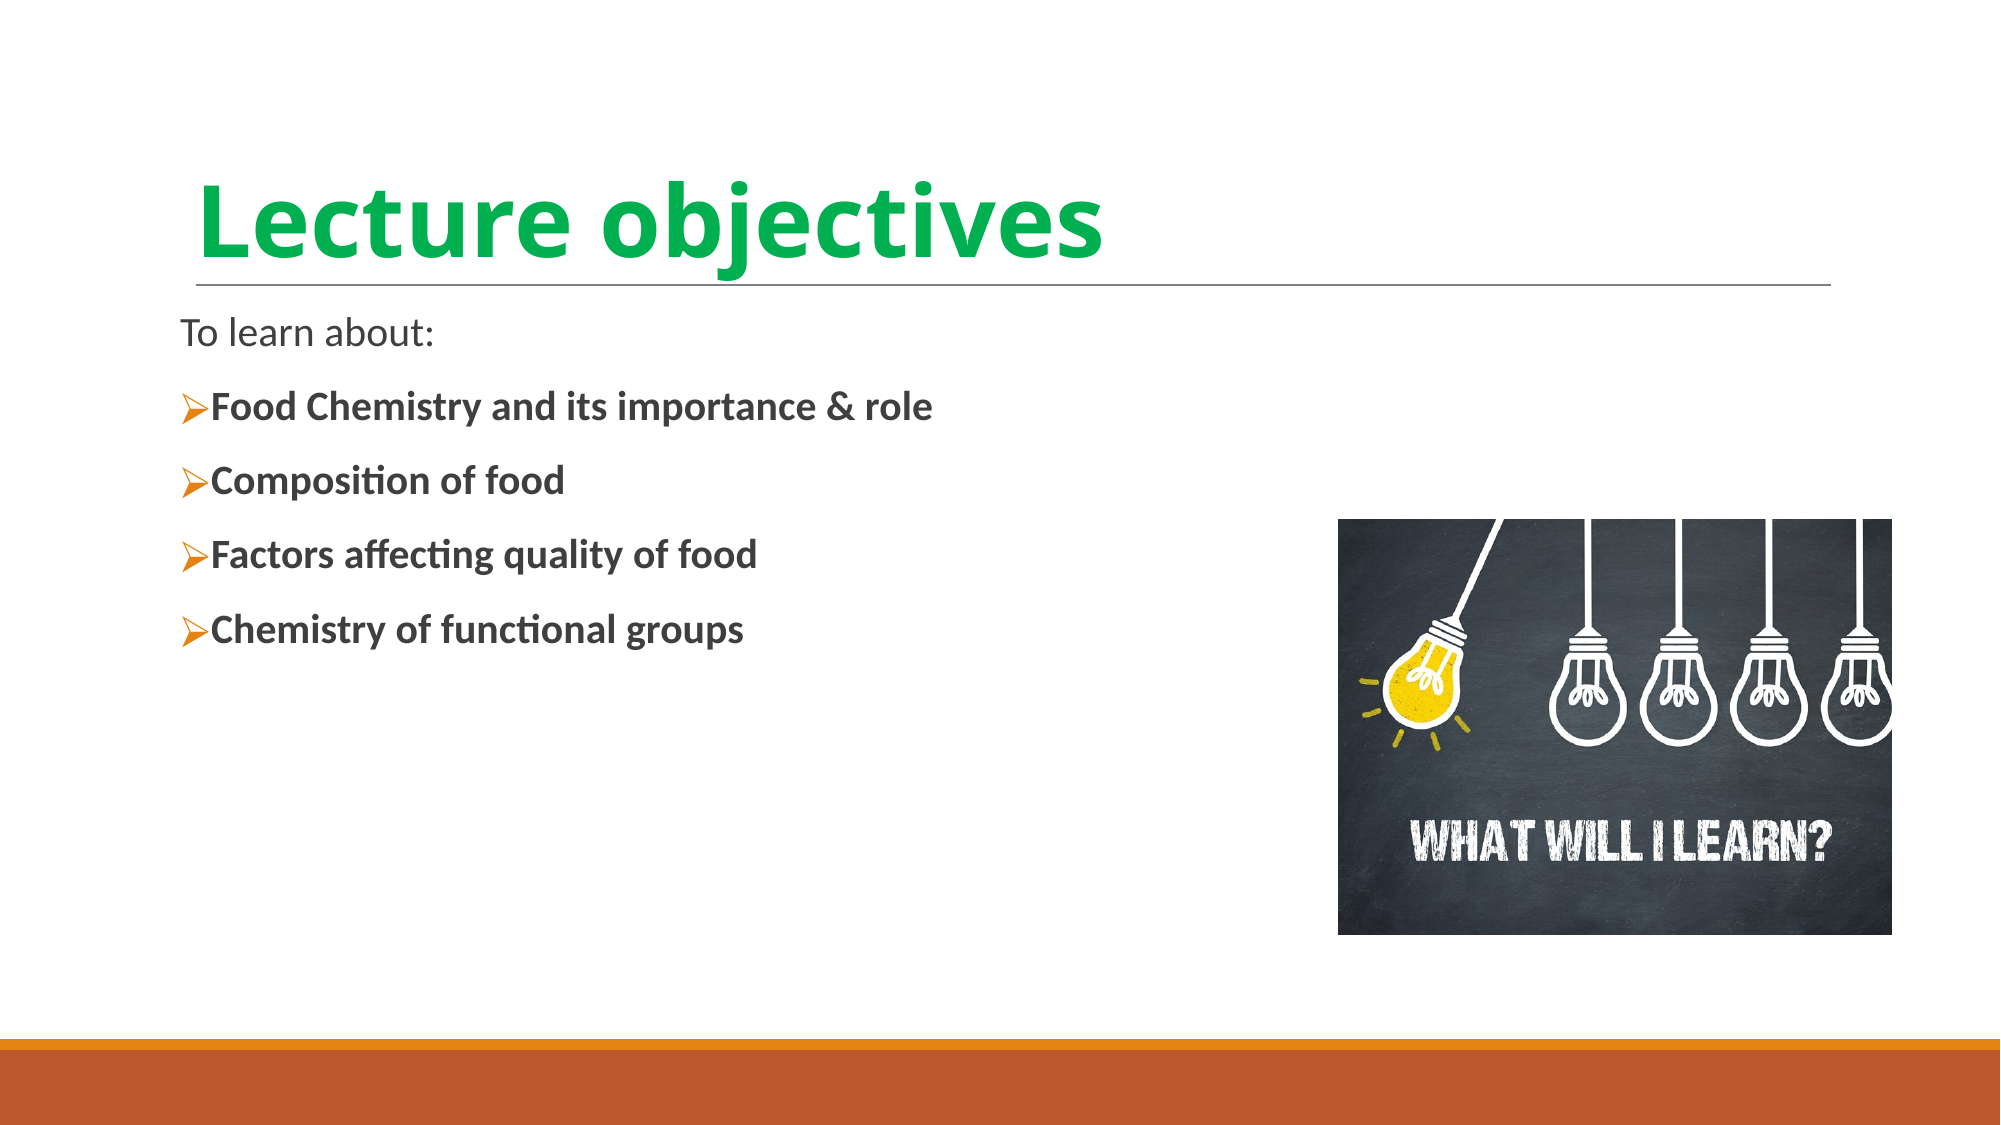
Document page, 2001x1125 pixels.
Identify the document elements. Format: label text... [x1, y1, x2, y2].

picture [1338, 519, 1893, 935]
title Lecture objectives [180, 47, 1830, 285]
list To learn about: Food Chemistry and its importance & role Composition of food Factors affecting quality of food Chemistry of functional groups [180, 302, 1830, 963]
